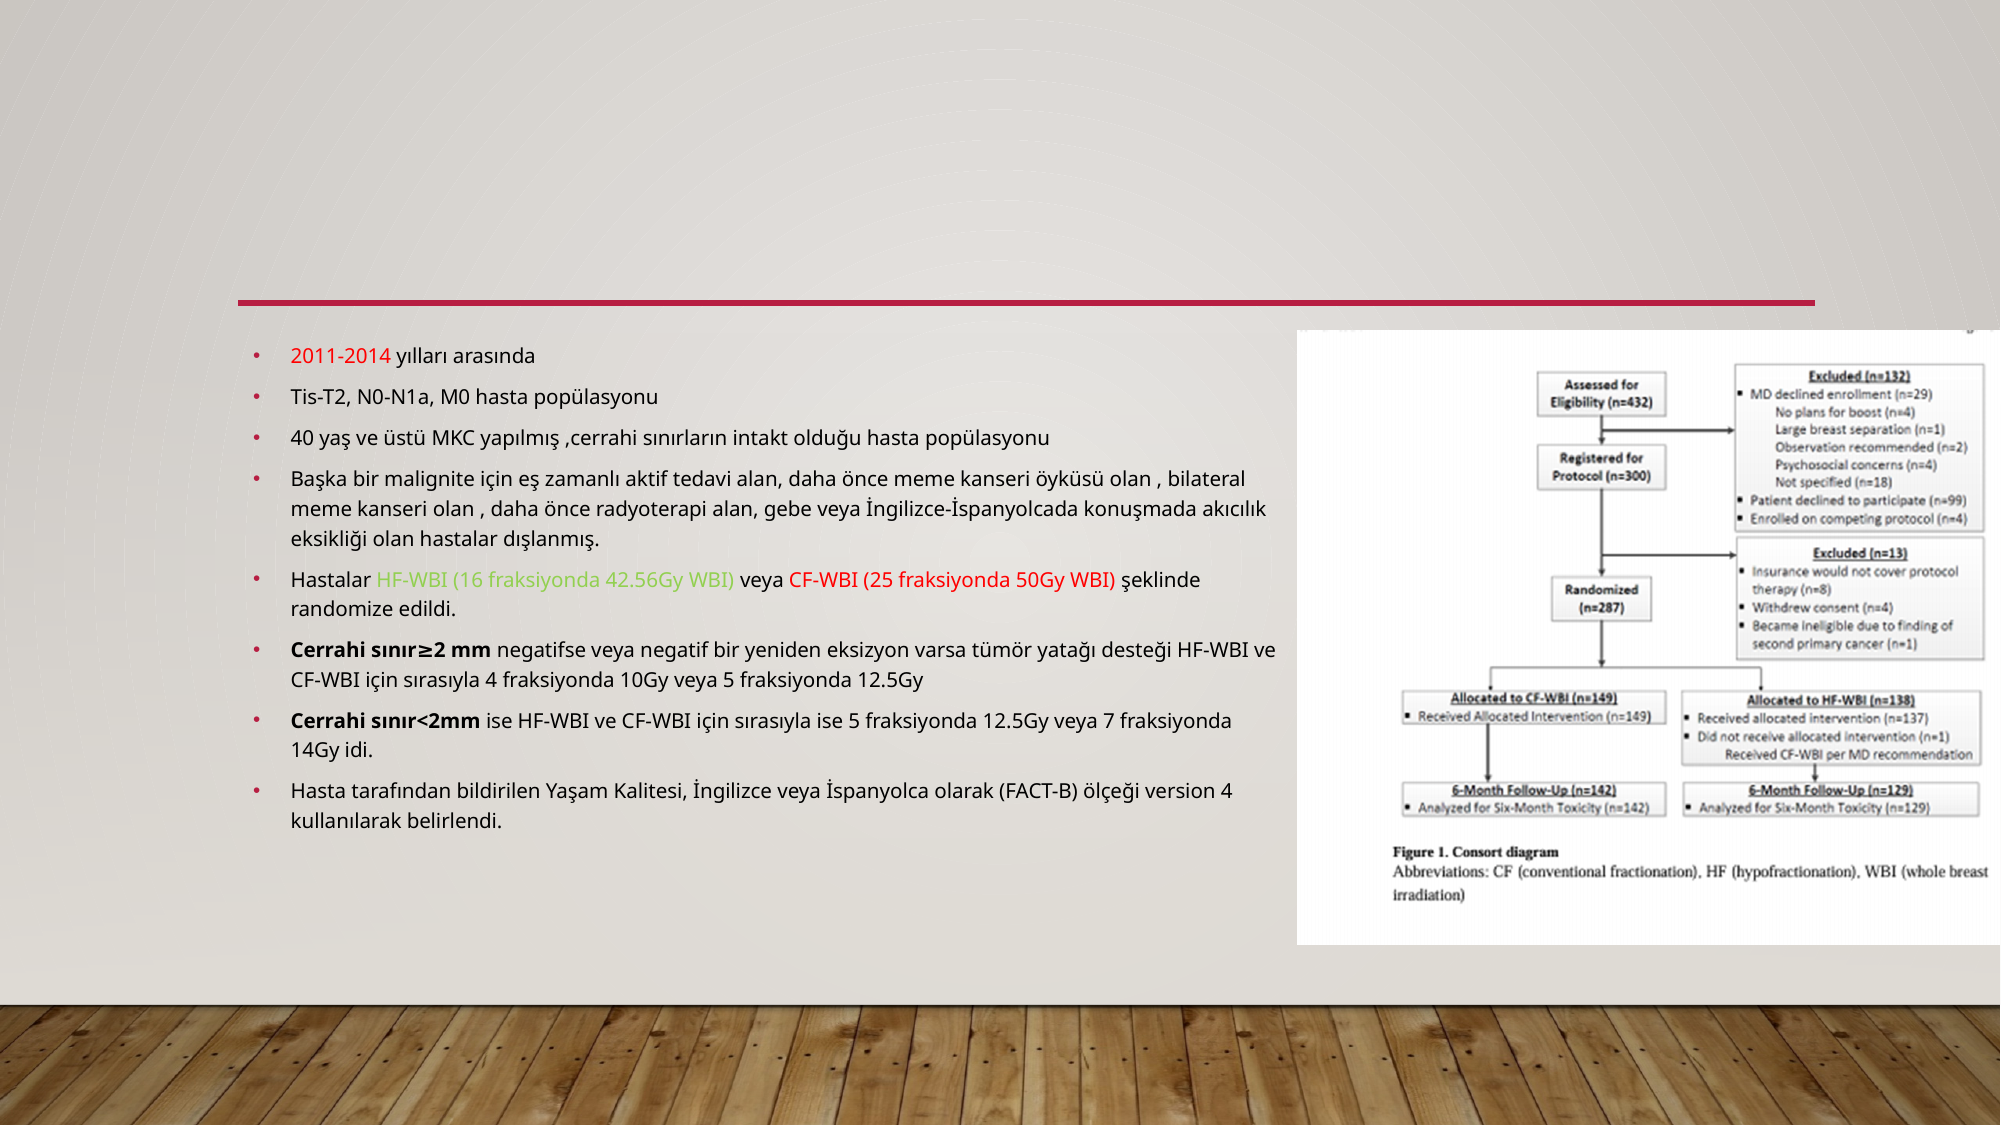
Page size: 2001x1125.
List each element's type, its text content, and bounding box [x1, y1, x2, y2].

picture [1296, 330, 2000, 945]
picture [0, 1005, 2000, 1125]
list 2011-2014 yılları arasında Tis-T2, N0-N1a, M0 hasta popülasyonu 40 yaş ve üstü MKC yapılmış ,cerrahi sınırların intakt olduğu hasta popülasyonu Başka bir malignite için eş zamanlı aktif tedavi alan, daha önce meme kanseri öyküsü olan , bilateral meme kanseri olan , daha önce radyoterapi alan, gebe veya İngilizce-İspanyolcada konuşmada akıcılık eksikliği olan hastalar dışlanmış. Hastalar HF-WBI (16 fraksiyonda 42.56Gy WBI) veya CF-WBI (25 fraksiyonda 50Gy WBI) şeklinde randomize edildi. Cerrahi sınır≥2 mm negatifse veya negatif bir yeniden eksizyon varsa tümör yatağı desteği HF-WBI ve CF-WBI için sırasıyla 4 fraksiyonda 10Gy veya 5 fraksiyonda 12.5Gy Cerrahi sınır<2mm ise HF-WBI ve CF-WBI için sırasıyla ise 5 fraksiyonda 12.5Gy veya 7 fraksiyonda 14Gy idi. Hasta tarafından bildirilen Yaşam Kalitesi, İngilizce veya İspanyolca olarak (FACT-B) ölçeği version 4 kullanılarak belirlendi. [238, 330, 1296, 849]
